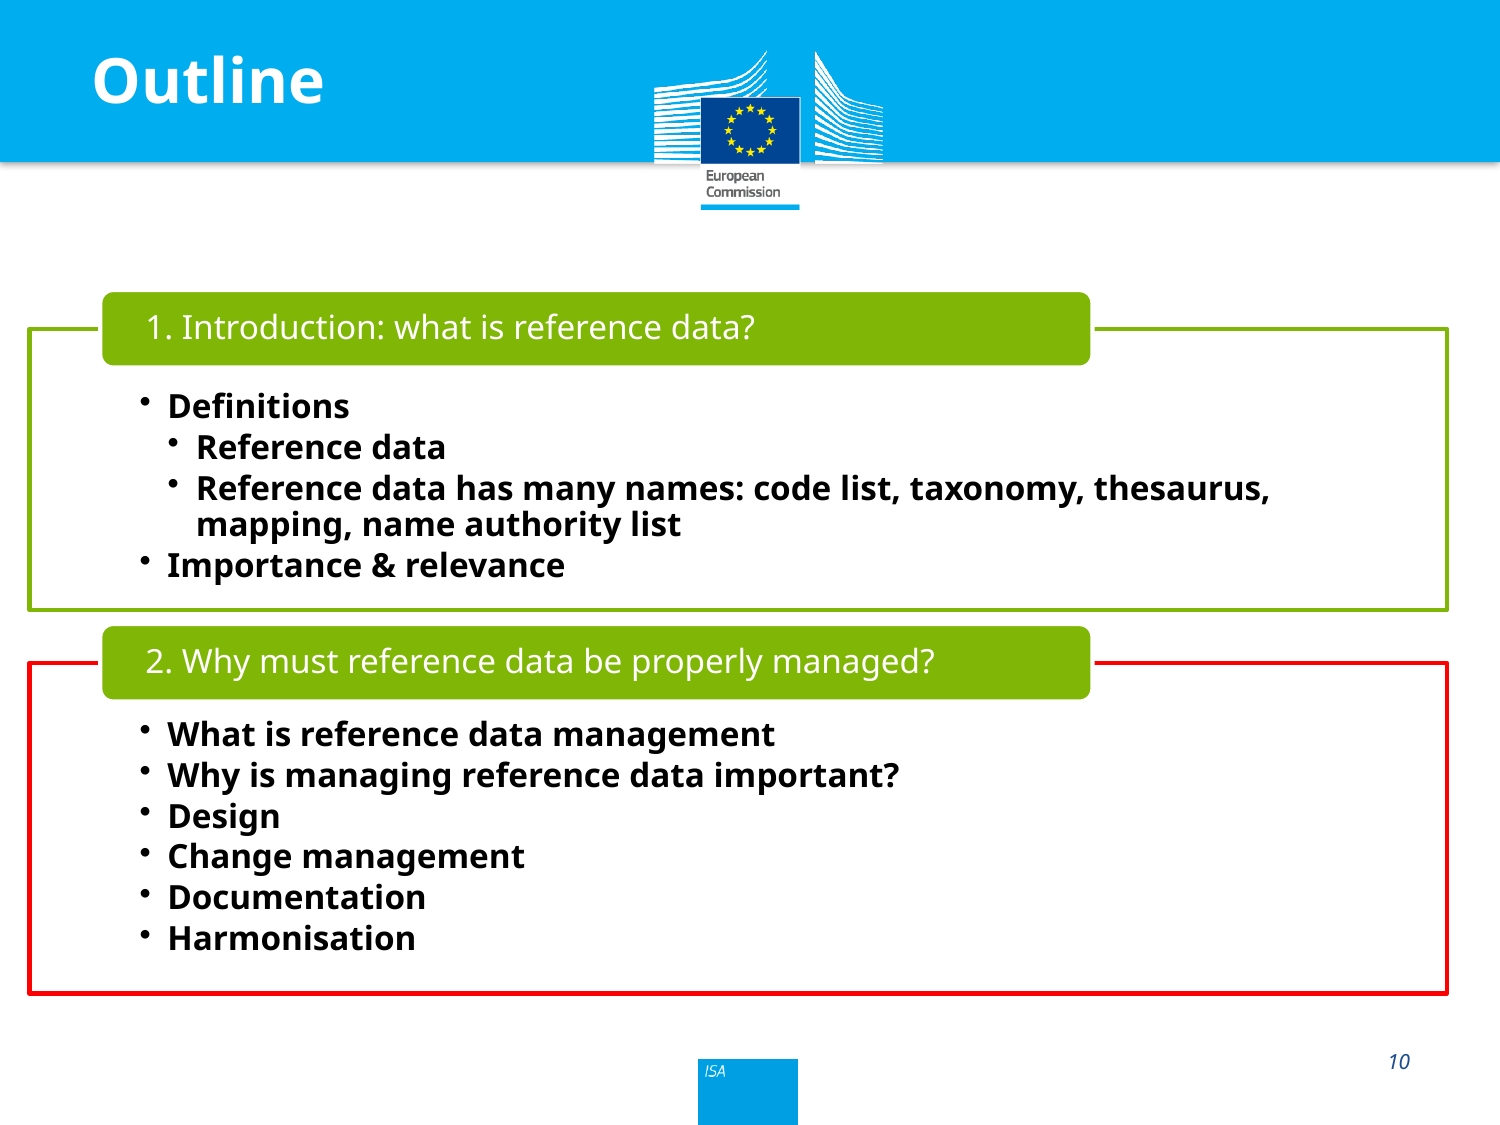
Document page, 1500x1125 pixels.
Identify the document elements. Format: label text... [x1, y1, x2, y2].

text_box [29, 243, 1448, 1041]
picture [617, 157, 883, 243]
title Outline [76, 1, 1427, 157]
slide_number 10 [1074, 1049, 1425, 1085]
